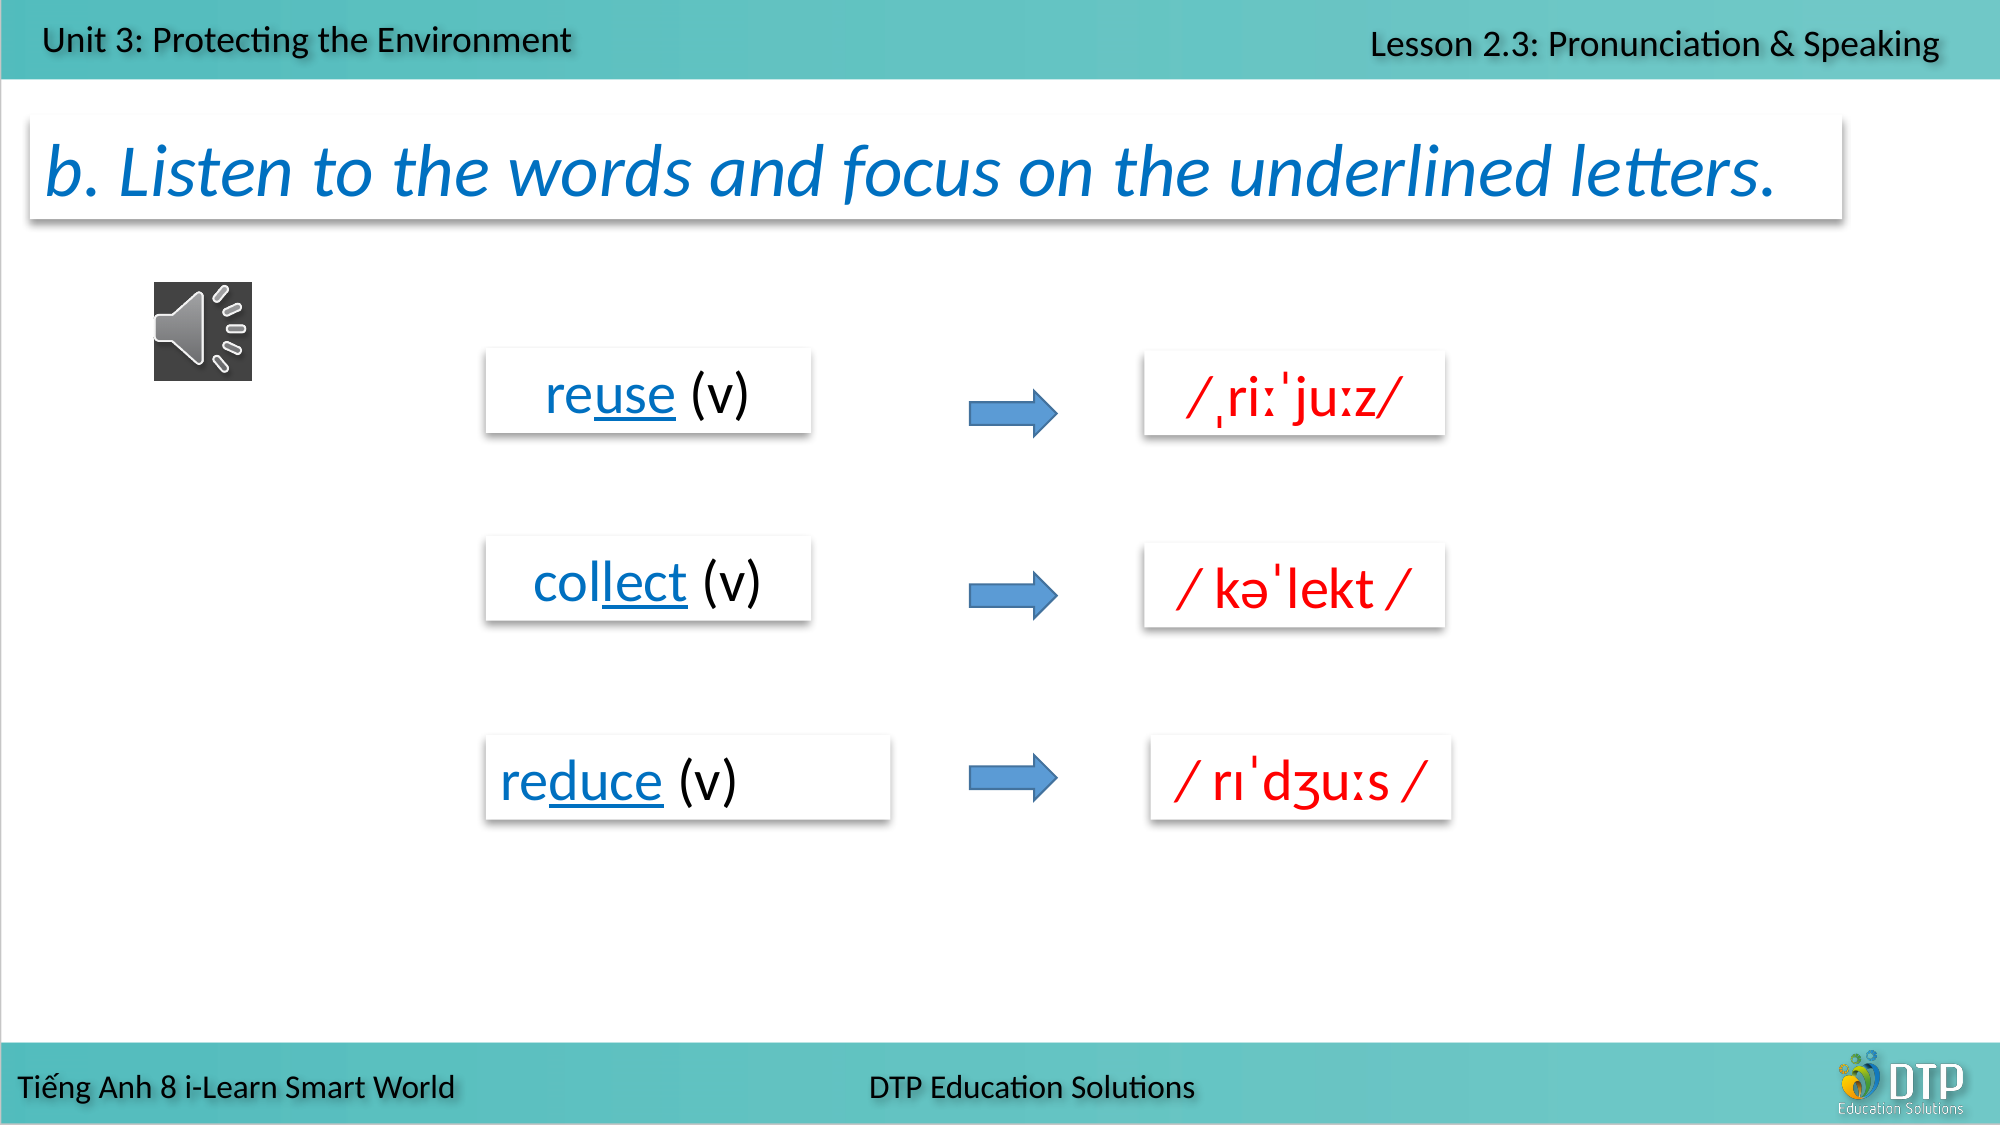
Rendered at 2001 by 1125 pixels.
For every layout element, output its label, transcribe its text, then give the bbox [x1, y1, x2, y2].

text_box reuse (v) [485, 348, 812, 433]
text_box b. Listen to the words and focus on the underlined letters. [29, 114, 1843, 220]
text_box collect (v) [485, 535, 812, 621]
text_box [968, 388, 1059, 439]
picture [0, 0, 2000, 1125]
text_box [968, 752, 1059, 803]
text_box reduce (v) [485, 734, 891, 820]
text_box / rɪˈdʒuːs / [1150, 734, 1452, 820]
text_box [968, 570, 1059, 621]
text_box / kəˈlekt / [1144, 542, 1445, 628]
text_box /ˌriːˈjuːz/ [1144, 350, 1445, 436]
